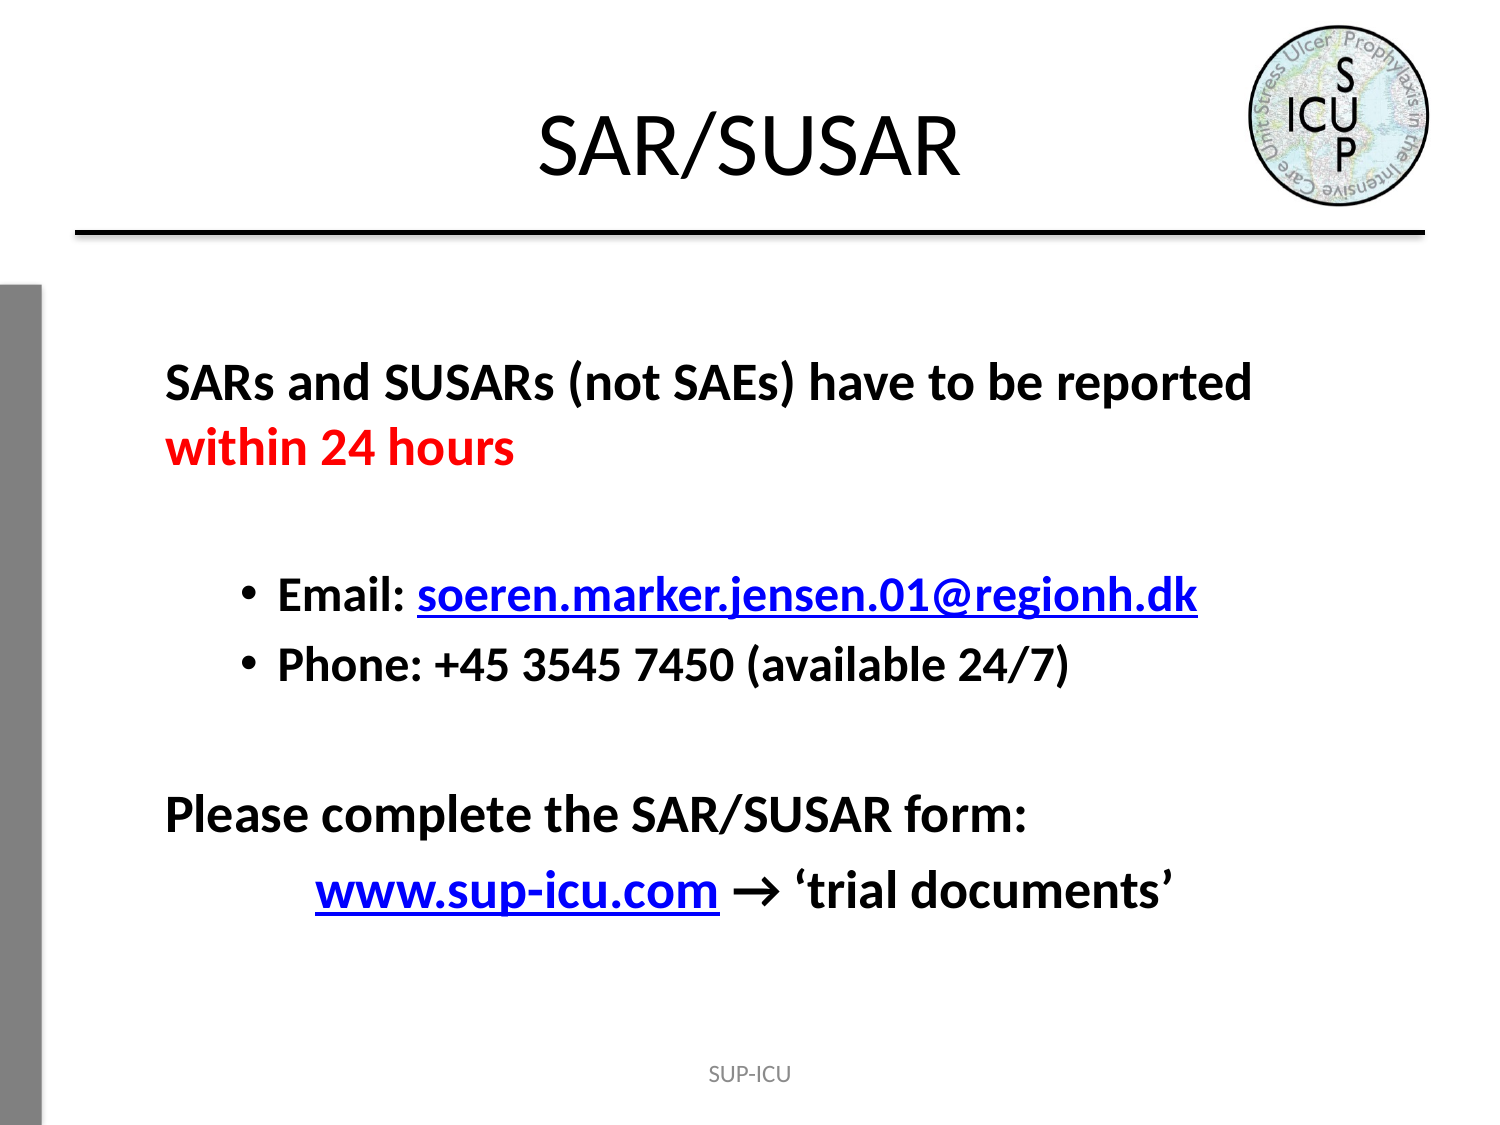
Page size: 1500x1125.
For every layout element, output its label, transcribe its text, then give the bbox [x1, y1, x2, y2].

picture [1236, 19, 1439, 214]
list SARs and SUSARs (not SAEs) have to be reported within 24 hours Email: soeren.marker.jensen.01@regionh.dk Phone: +45 3545 7450 (available 24/7) Please complete the SAR/SUSAR form: www.sup-icu.com → ‘trial documents’ [75, 262, 1425, 1005]
title SAR/SUSAR [75, 45, 1425, 230]
footer SUP-ICU [512, 1042, 988, 1103]
text_box [0, 284, 42, 1125]
